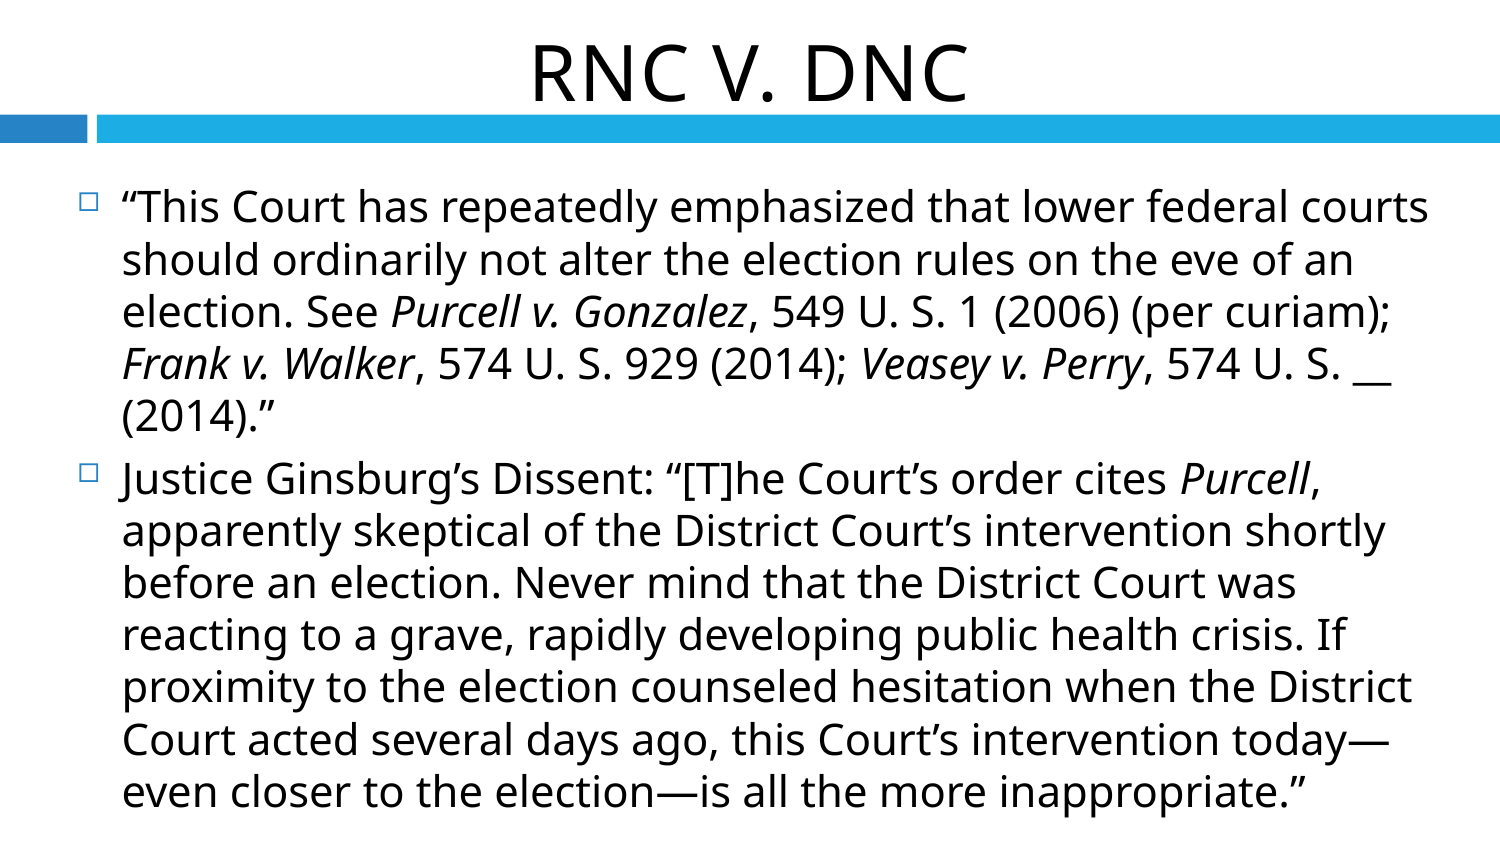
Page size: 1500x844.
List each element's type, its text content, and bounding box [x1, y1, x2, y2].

text_box [95, 113, 1500, 144]
text_box [0, 113, 89, 144]
text_box “This Court has repeatedly emphasized that lower federal courts should ordinarily not alter the election rules on the eve of an election. See Purcell v. Gonzalez, 549 U. S. 1 (2006) (per curiam); Frank v. Walker, 574 U. S. 929 (2014); Veasey v. Perry, 574 U. S. __ (2014).” Justice Ginsburg’s Dissent: “[T]he Court’s order cites Purcell, apparently skeptical of the District Court’s intervention shortly before an election. Never mind that the District Court was reacting to a grave, rapidly developing public health crisis. If proximity to the election counseled hesitation when the District Court acted several days ago, this Court’s intervention today—even closer to the election—is all the more inappropriate.” [62, 171, 1458, 835]
title RNC v. DNC [0, 36, 1500, 121]
